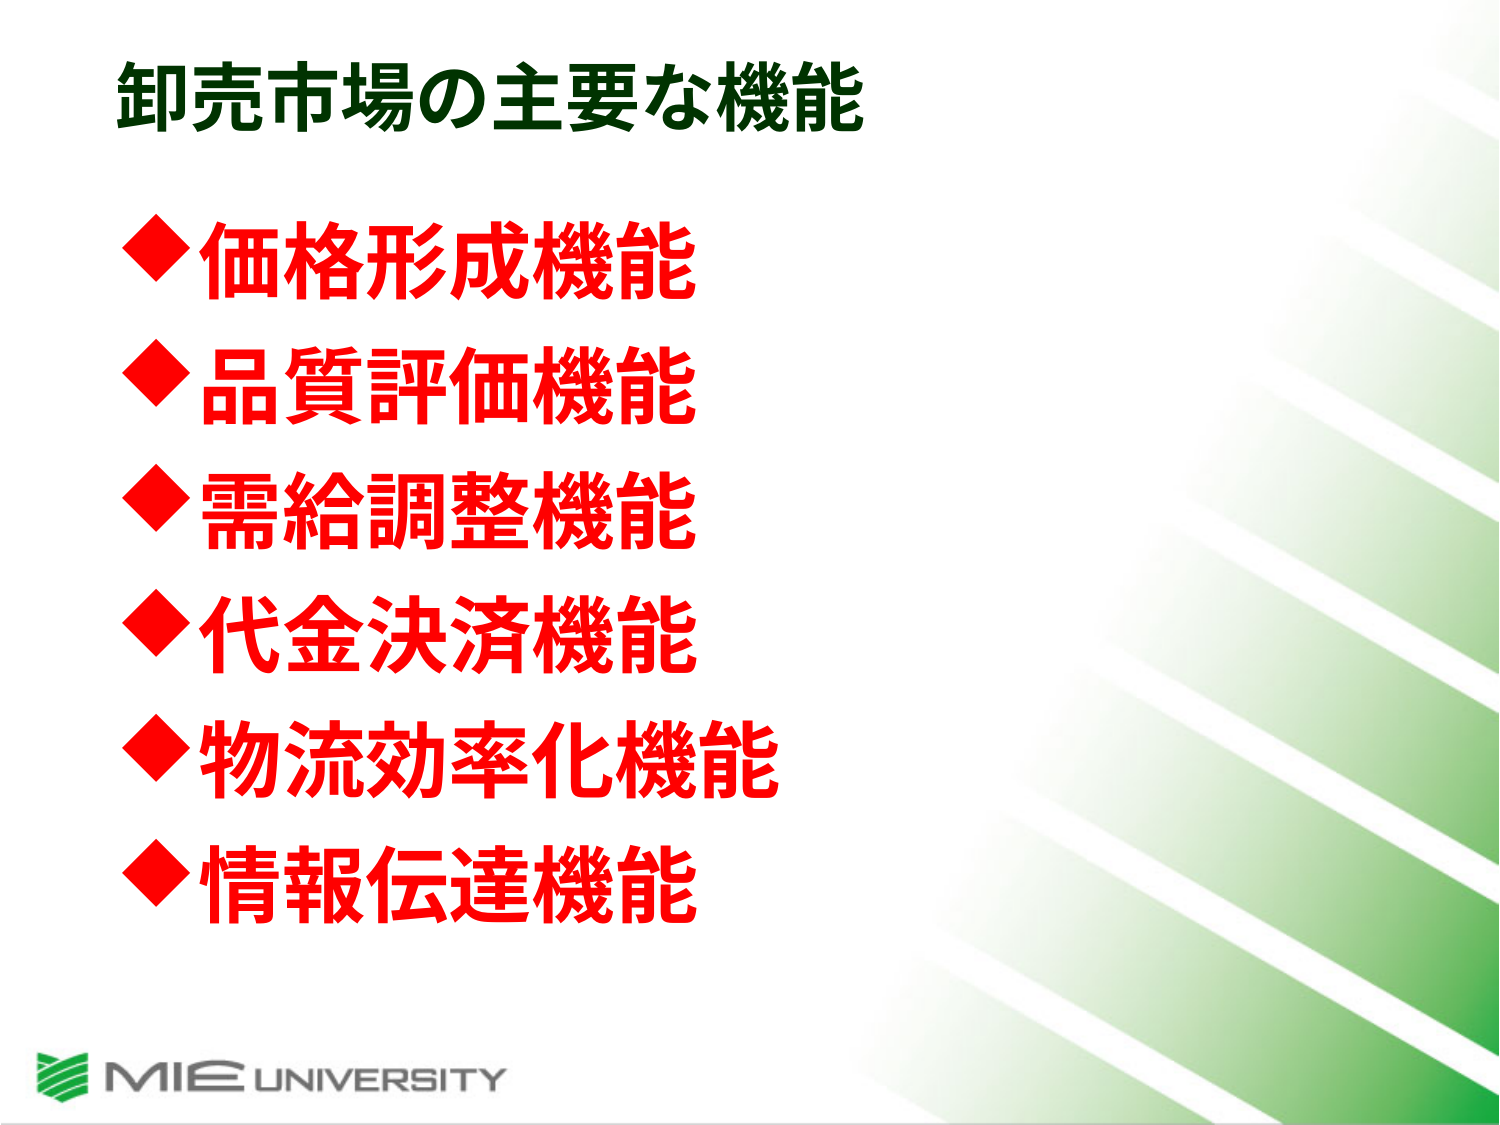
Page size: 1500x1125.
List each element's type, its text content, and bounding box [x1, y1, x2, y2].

picture [1, 0, 1499, 1125]
text_box 卸売市場の主要な機能 [100, 43, 1313, 148]
text_box 価格形成機能 品質評価機能 需給調整機能 代金決済機能 物流効率化機能 情報伝達機能 [100, 201, 1453, 941]
